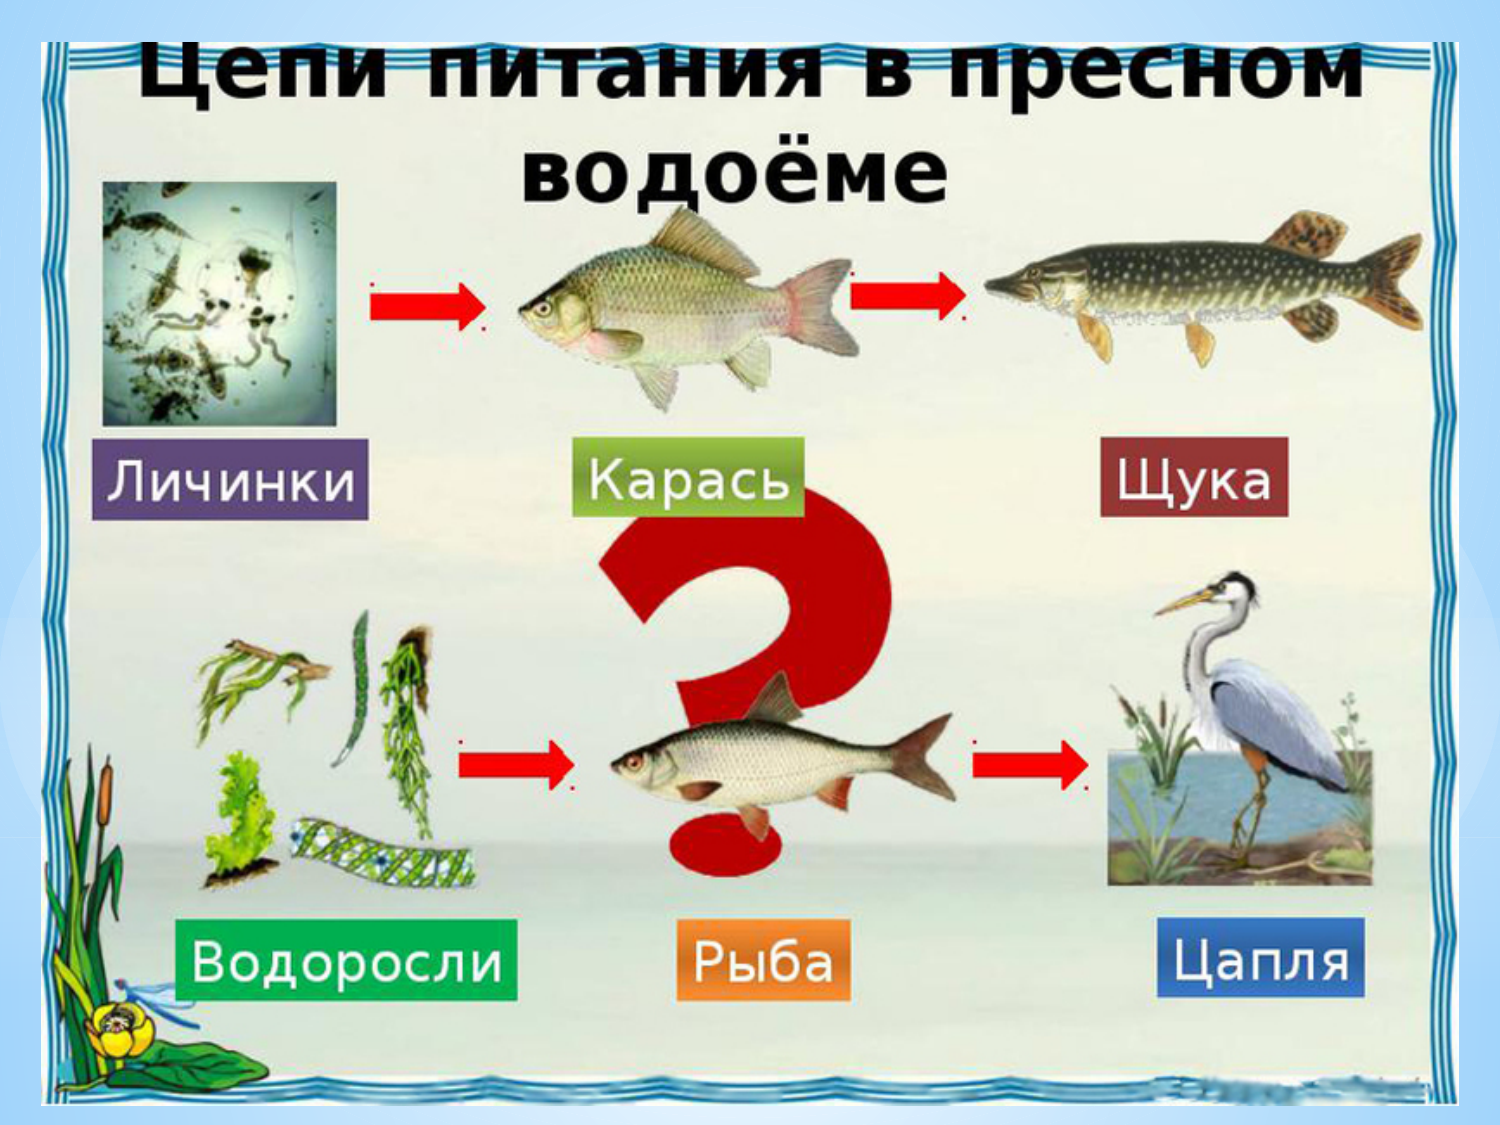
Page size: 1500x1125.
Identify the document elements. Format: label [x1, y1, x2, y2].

picture [41, 42, 1459, 1107]
